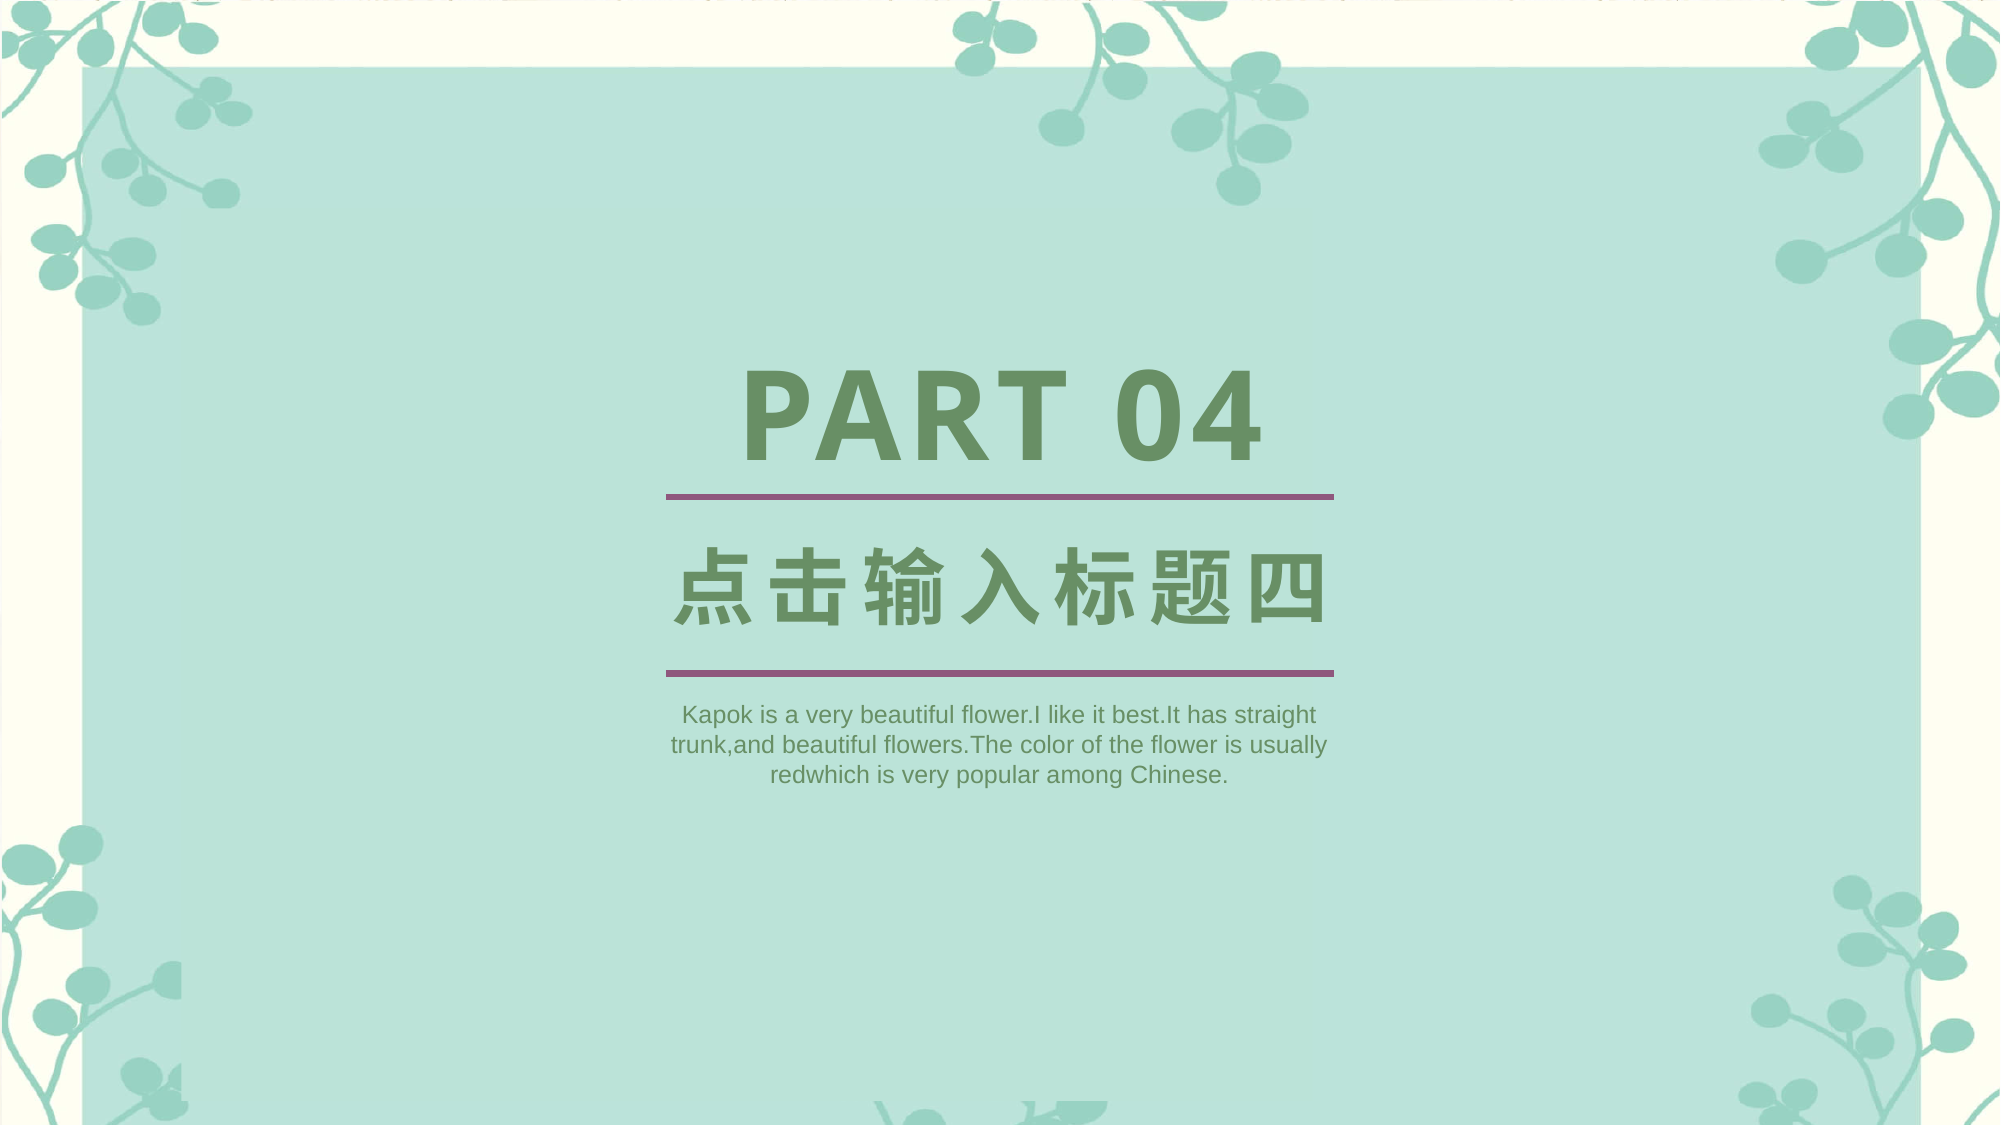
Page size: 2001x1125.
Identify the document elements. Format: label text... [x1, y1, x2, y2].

picture [0, 0, 2001, 1125]
text_box 点击输入标题四 [644, 527, 1356, 643]
text_box PART 04 [626, 327, 1373, 493]
text_box Kapok is a very beautiful flower.I like it best.It has straight trunk,and beautiful flowers.The color of the flower is usually redwhich is very popular among Chinese. [649, 690, 1351, 796]
